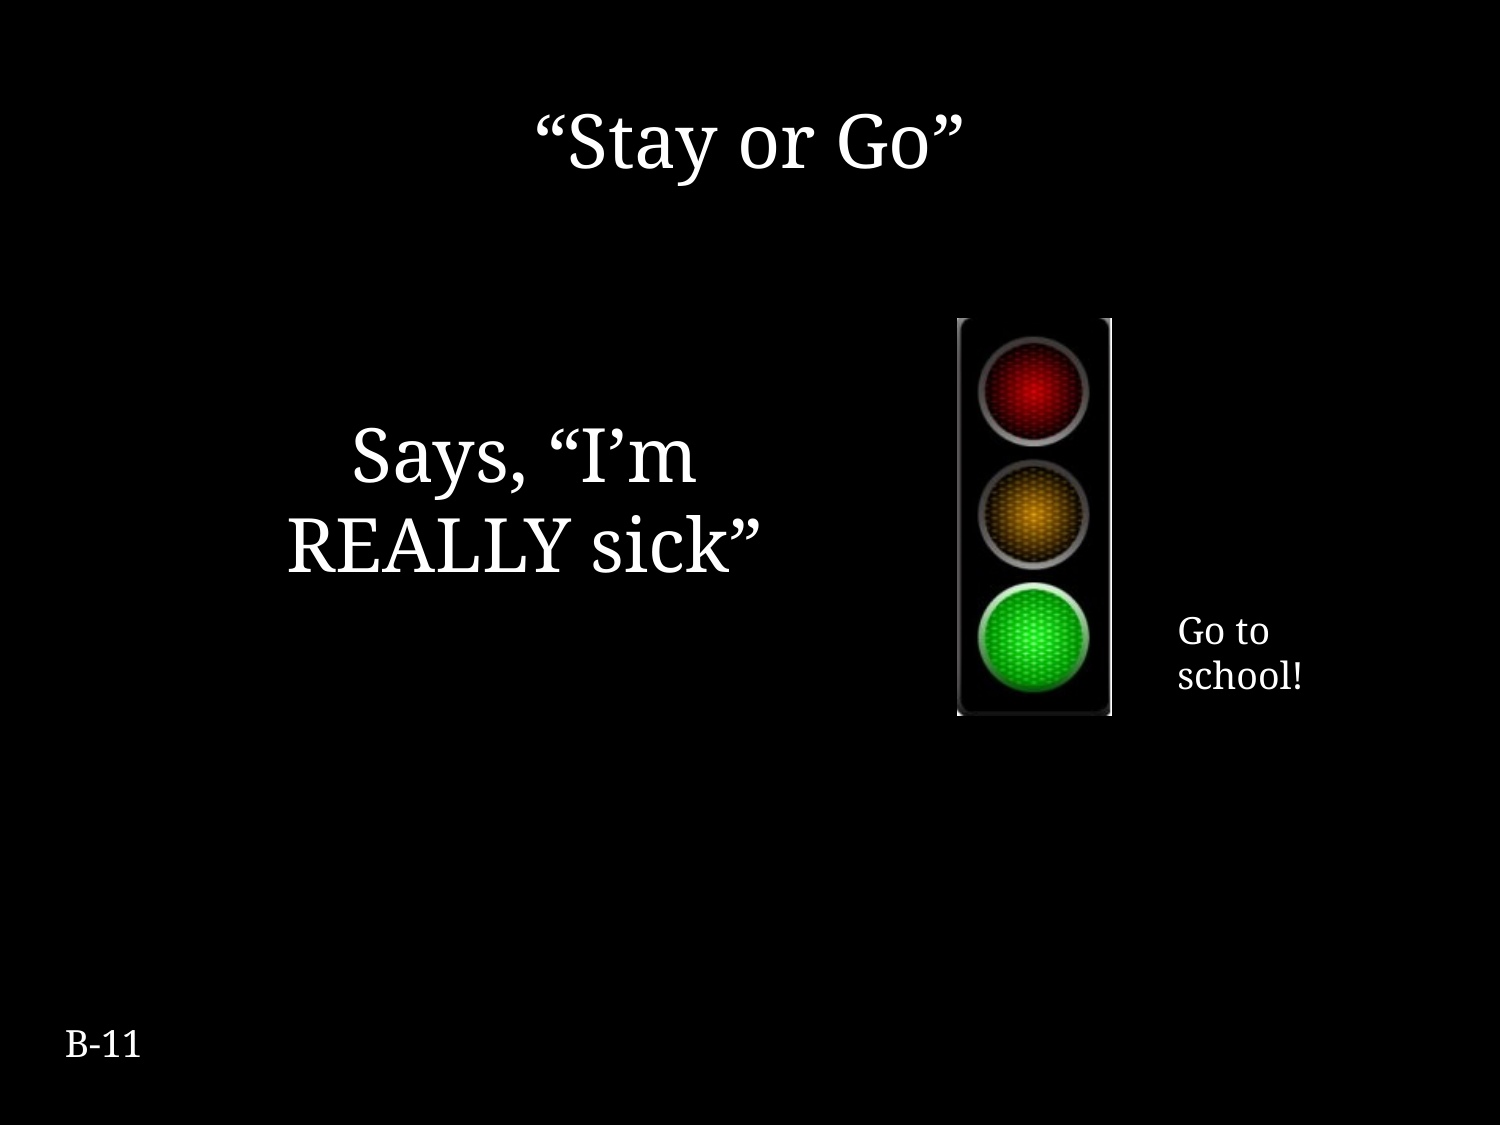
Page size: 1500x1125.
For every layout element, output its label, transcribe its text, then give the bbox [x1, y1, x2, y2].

text_box Says, “I’m REALLY sick” [237, 399, 813, 685]
text_box Go to school! [1162, 599, 1413, 705]
picture [957, 318, 1112, 716]
text_box B-11 [50, 1012, 175, 1073]
title “Stay or Go” [75, 45, 1425, 233]
